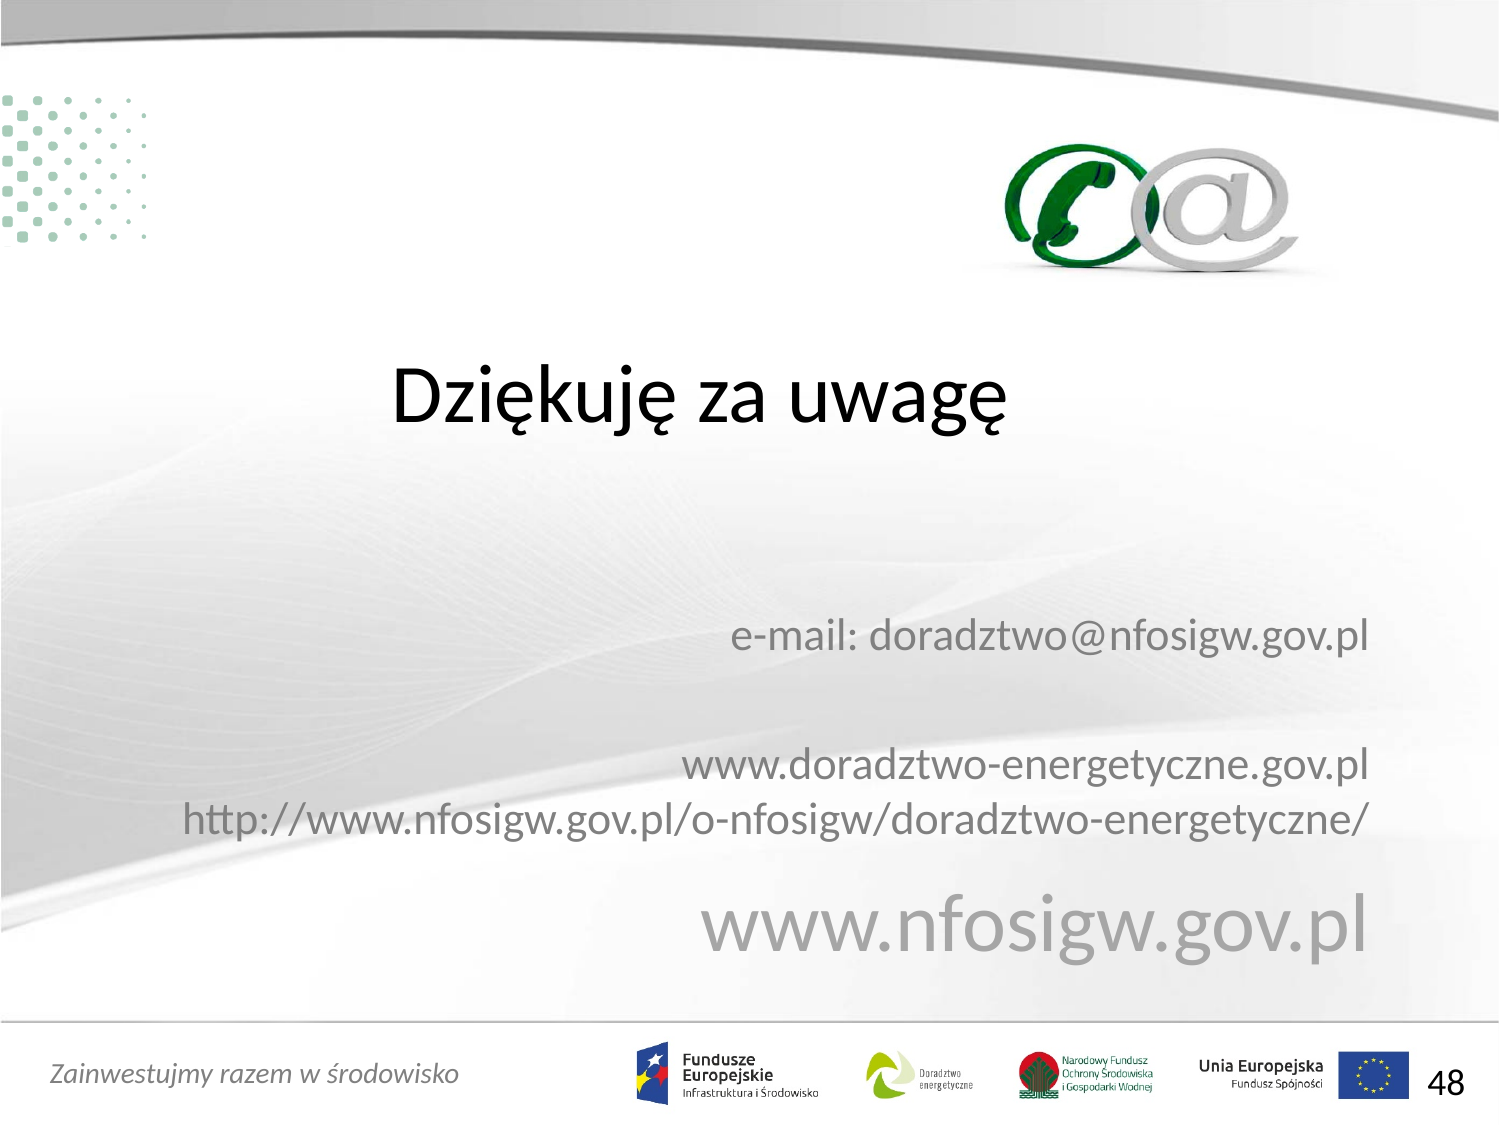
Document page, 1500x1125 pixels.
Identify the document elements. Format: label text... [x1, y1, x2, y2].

picture [620, 1025, 1425, 1121]
text_box www.nfosigw.gov.pl [35, 860, 1386, 973]
text_box e-mail: doradztwo@nfosigw.gov.pl www.doradztwo-energetyczne.gov.pl http://www.nfosigw.gov.pl/o-nfosigw/doradztwo-energetyczne/ [35, 597, 1386, 821]
picture [0, 0, 1499, 1023]
slide_number 48 [1412, 1050, 1500, 1094]
text_box [105, 703, 1456, 816]
list Dziękuję za uwagę [35, 255, 1386, 578]
